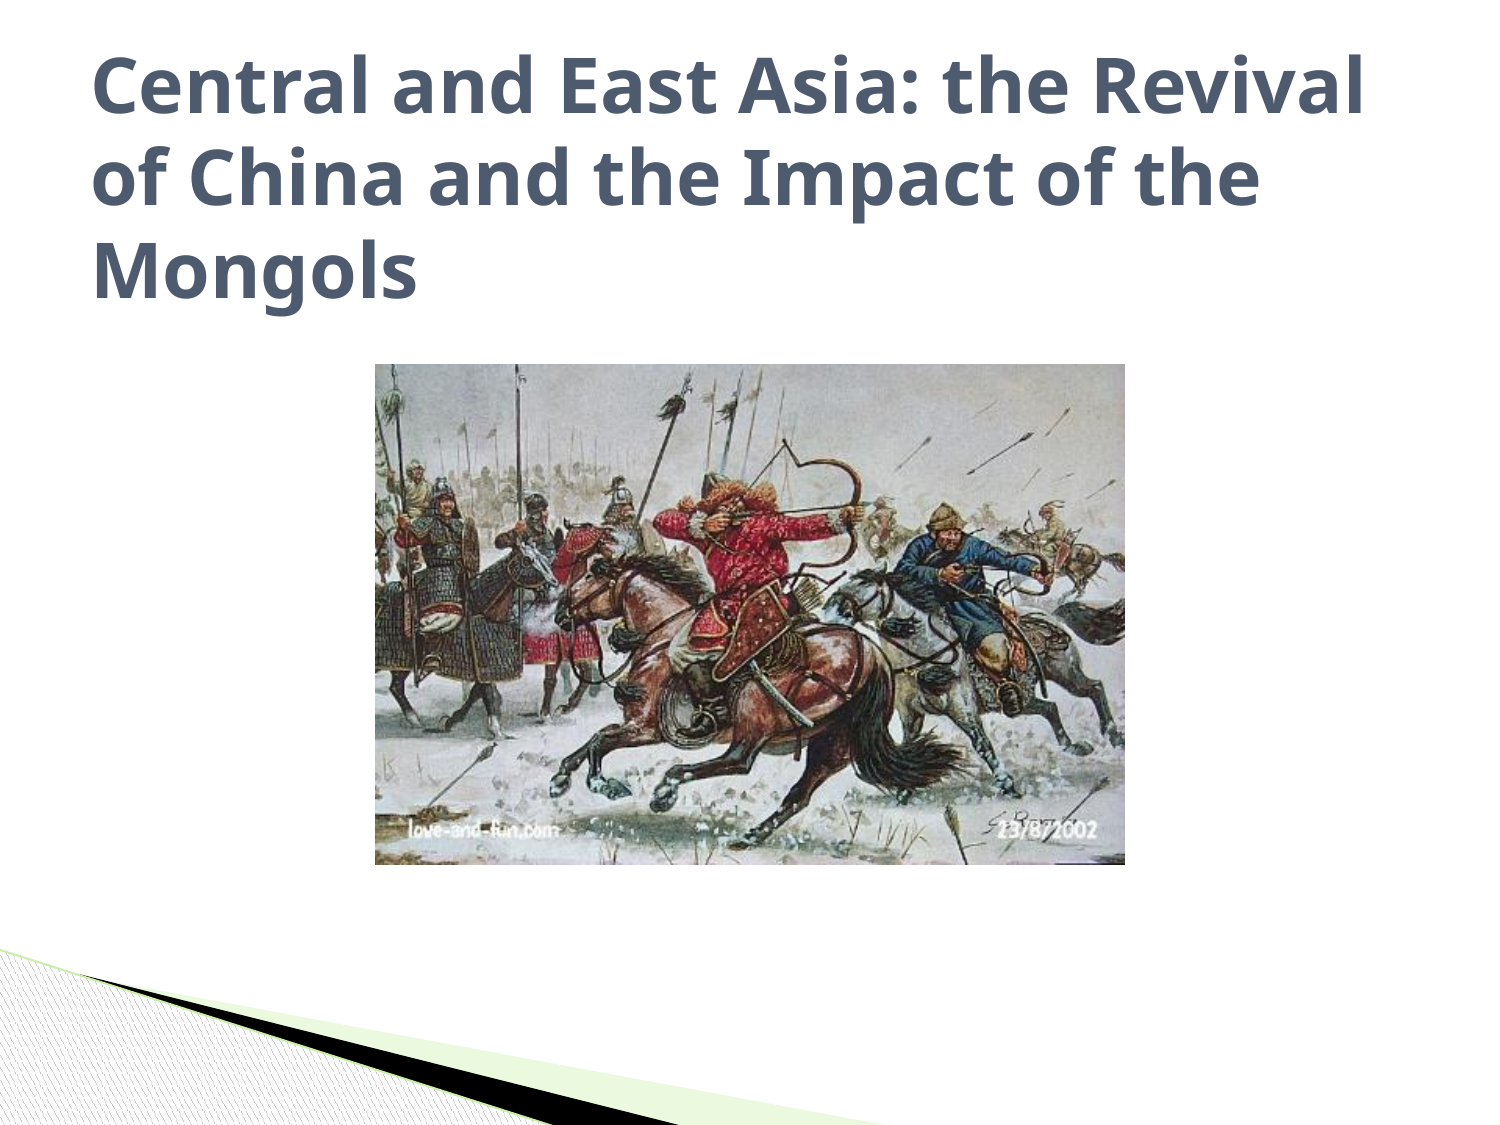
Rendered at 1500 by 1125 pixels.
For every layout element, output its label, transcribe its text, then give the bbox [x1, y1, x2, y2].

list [374, 363, 1126, 865]
title Central and East Asia: the Revival of China and the Impact of the Mongols [75, 75, 1425, 275]
